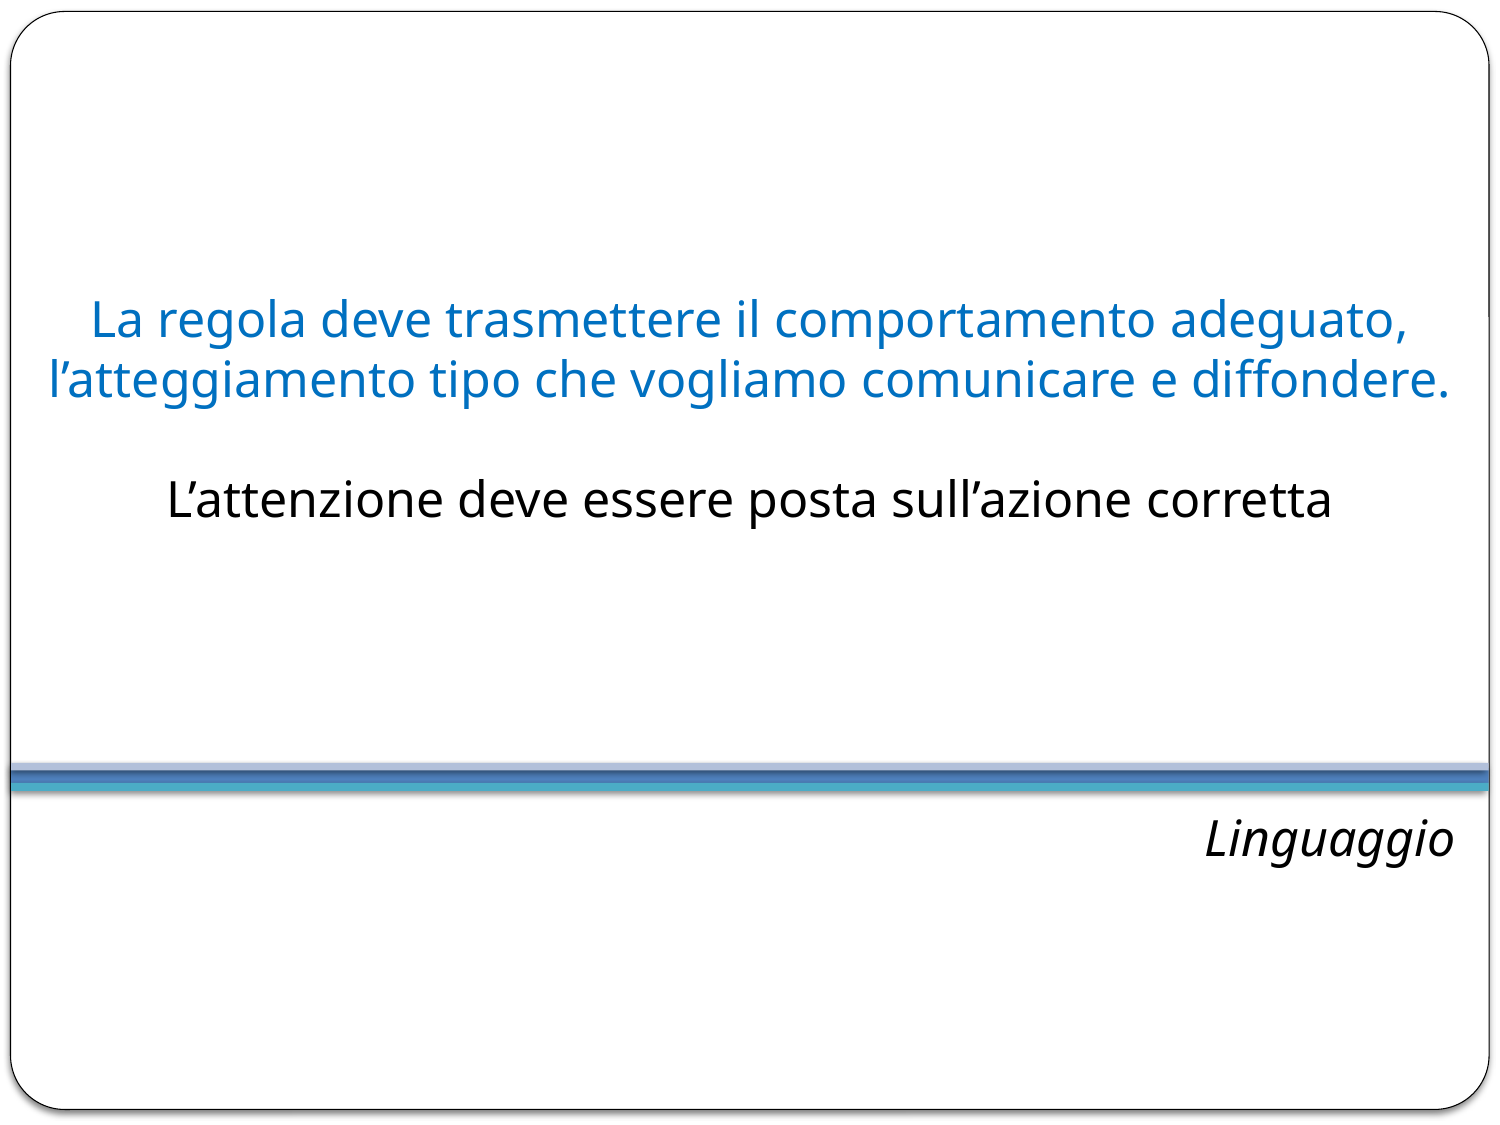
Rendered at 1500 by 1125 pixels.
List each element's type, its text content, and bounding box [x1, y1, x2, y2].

text_box Linguaggio [29, 798, 1471, 874]
title La regola deve trasmettere il comportamento adeguato, l’atteggiamento tipo che vogliamo comunicare e diffondere. L’attenzione deve essere posta sull’azione corretta [0, 338, 1500, 424]
